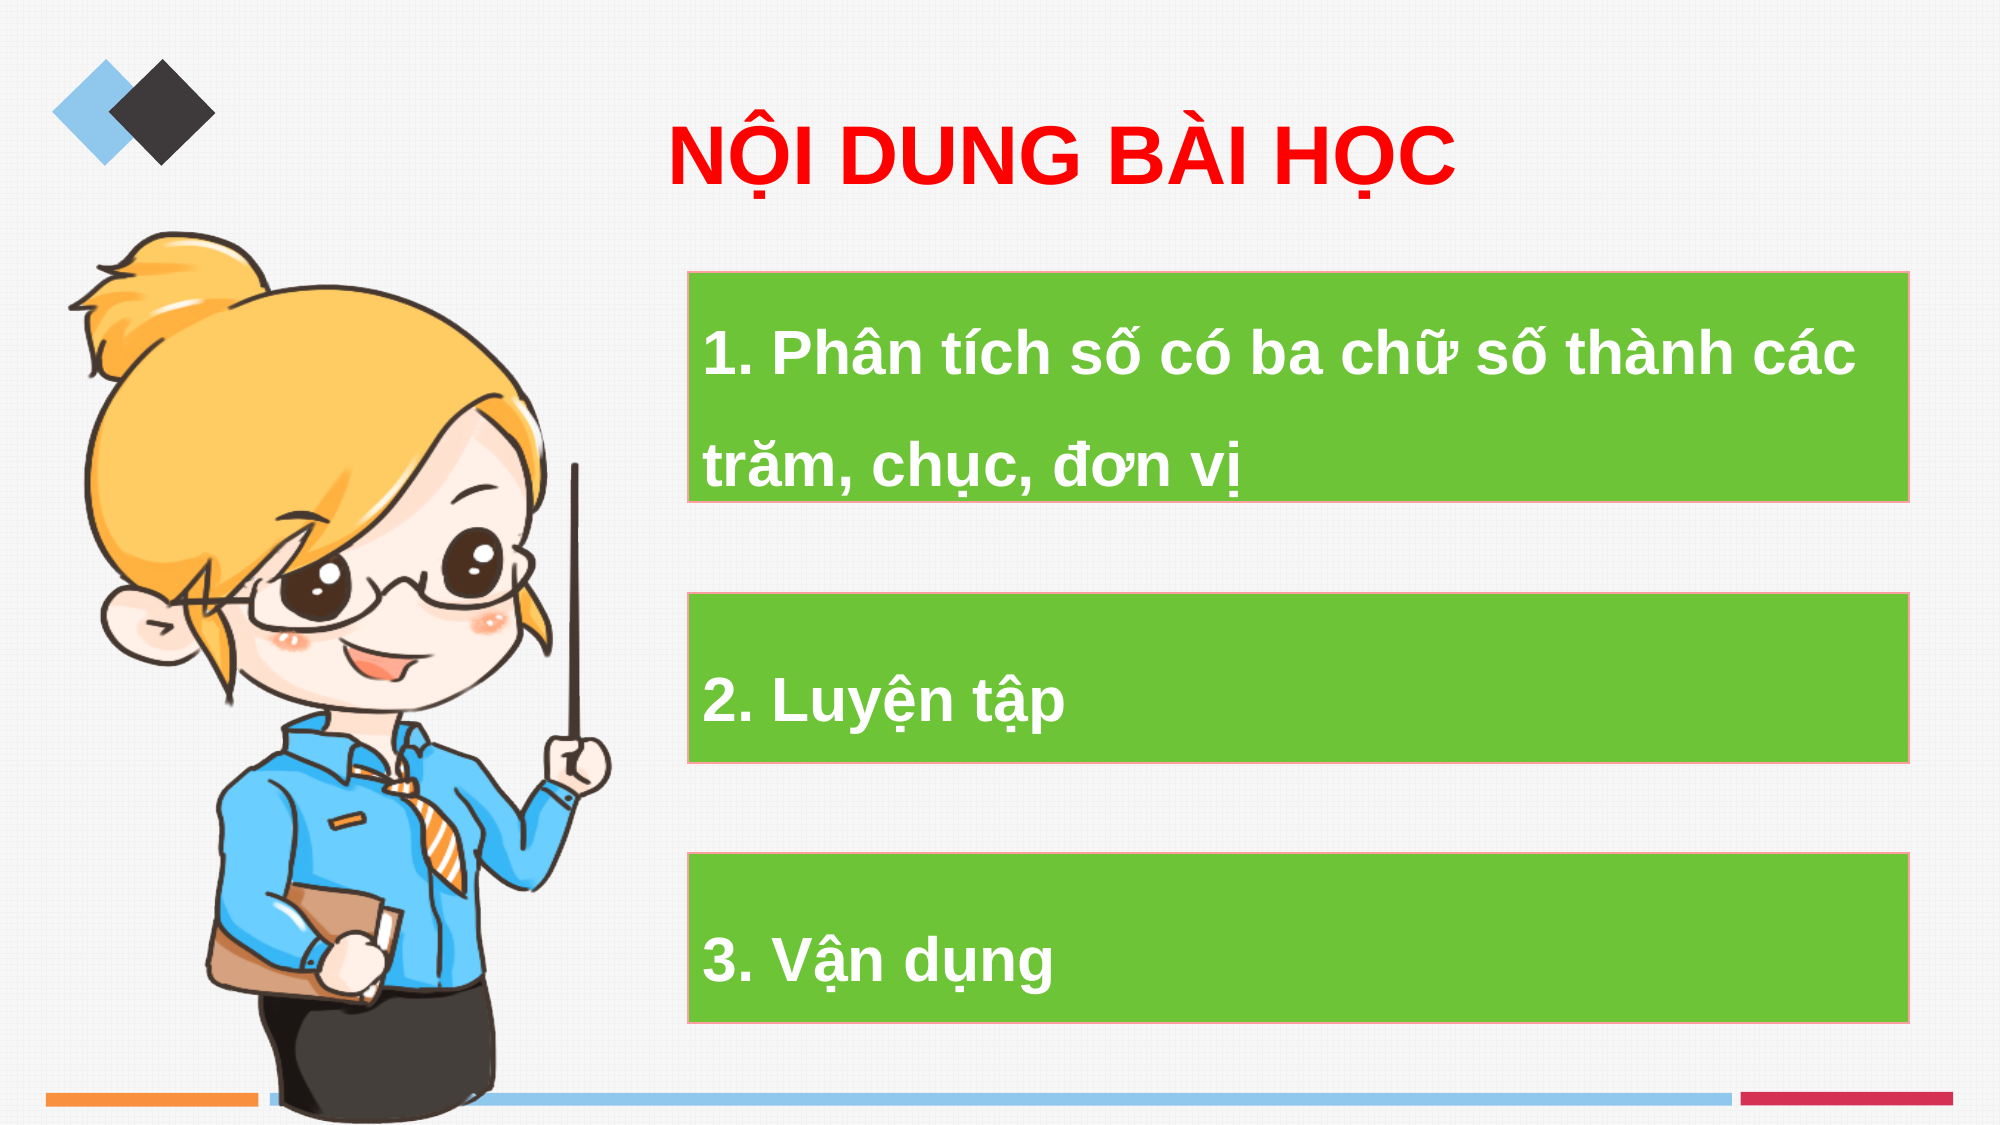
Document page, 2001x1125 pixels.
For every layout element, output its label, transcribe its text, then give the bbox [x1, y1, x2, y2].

text_box NỘI DUNG BÀI HỌC [619, 123, 1506, 202]
text_box 2. Luyện tập [747, 592, 1910, 764]
text_box 3. Vận dụng [747, 852, 1910, 1024]
picture [0, 231, 747, 1125]
text_box 1. Phân tích số có ba chữ số thành các trăm, chục, đơn vị [747, 271, 1910, 503]
